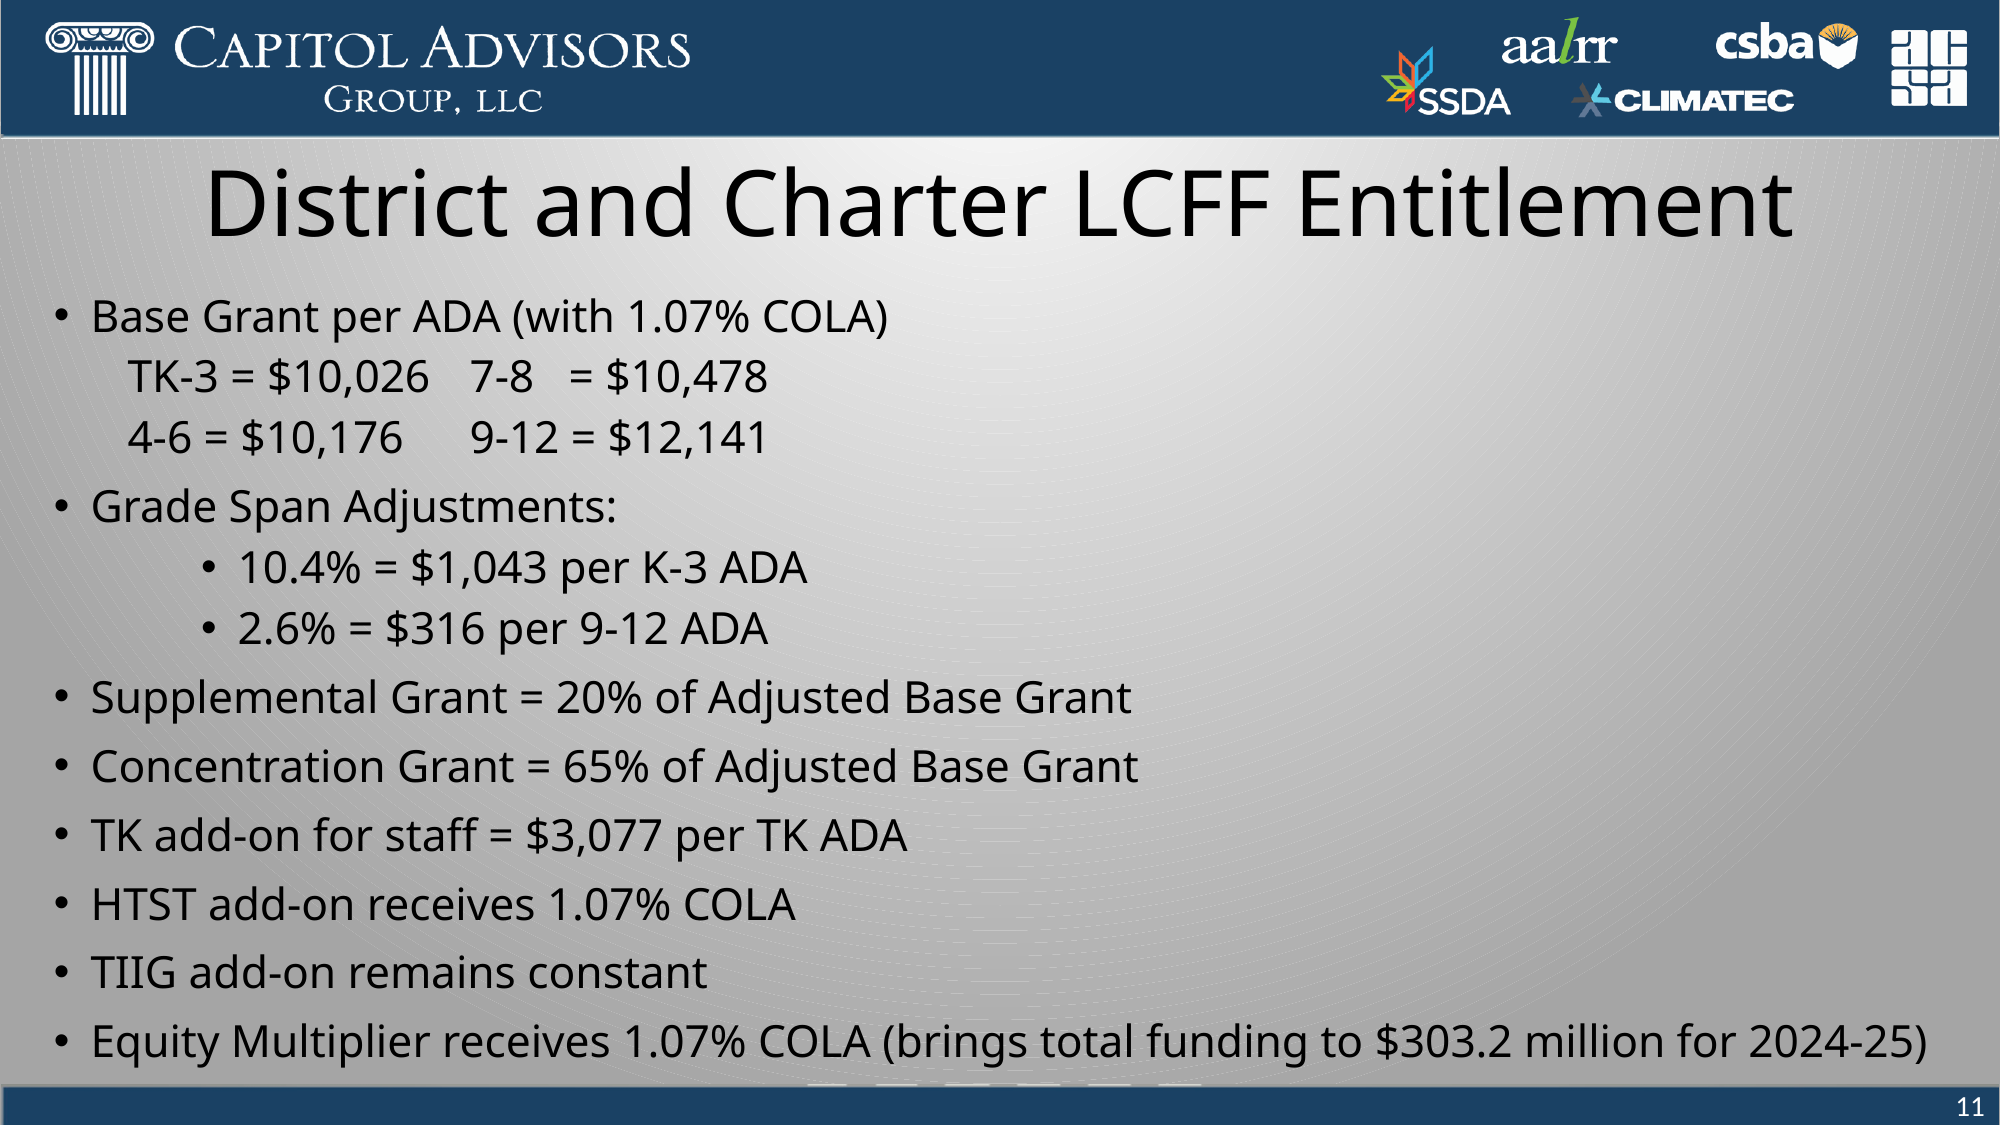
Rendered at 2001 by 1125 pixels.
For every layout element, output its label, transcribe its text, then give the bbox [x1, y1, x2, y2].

slide_number 11 [1550, 1075, 2000, 1125]
list Base Grant per ADA (with 1.07% COLA) TK-3 = $10,026 7-8 = $10,478 4-6 = $10,176 9-12 = $12,141 Grade Span Adjustments: 10.4% = $1,043 per K-3 ADA 2.6% = $316 per 9-12 ADA Supplemental Grant = 20% of Adjusted Base Grant Concentration Grant = 65% of Adjusted Base Grant TK add-on for staff = $3,077 per TK ADA HTST add-on receives 1.07% COLA TIIG add-on remains constant Equity Multiplier receives 1.07% COLA (brings total funding to $303.2 million for 2024-25) [38, 280, 1956, 1094]
picture [1, 0, 1999, 1125]
title District and Charter LCFF Entitlement [137, 132, 1863, 280]
